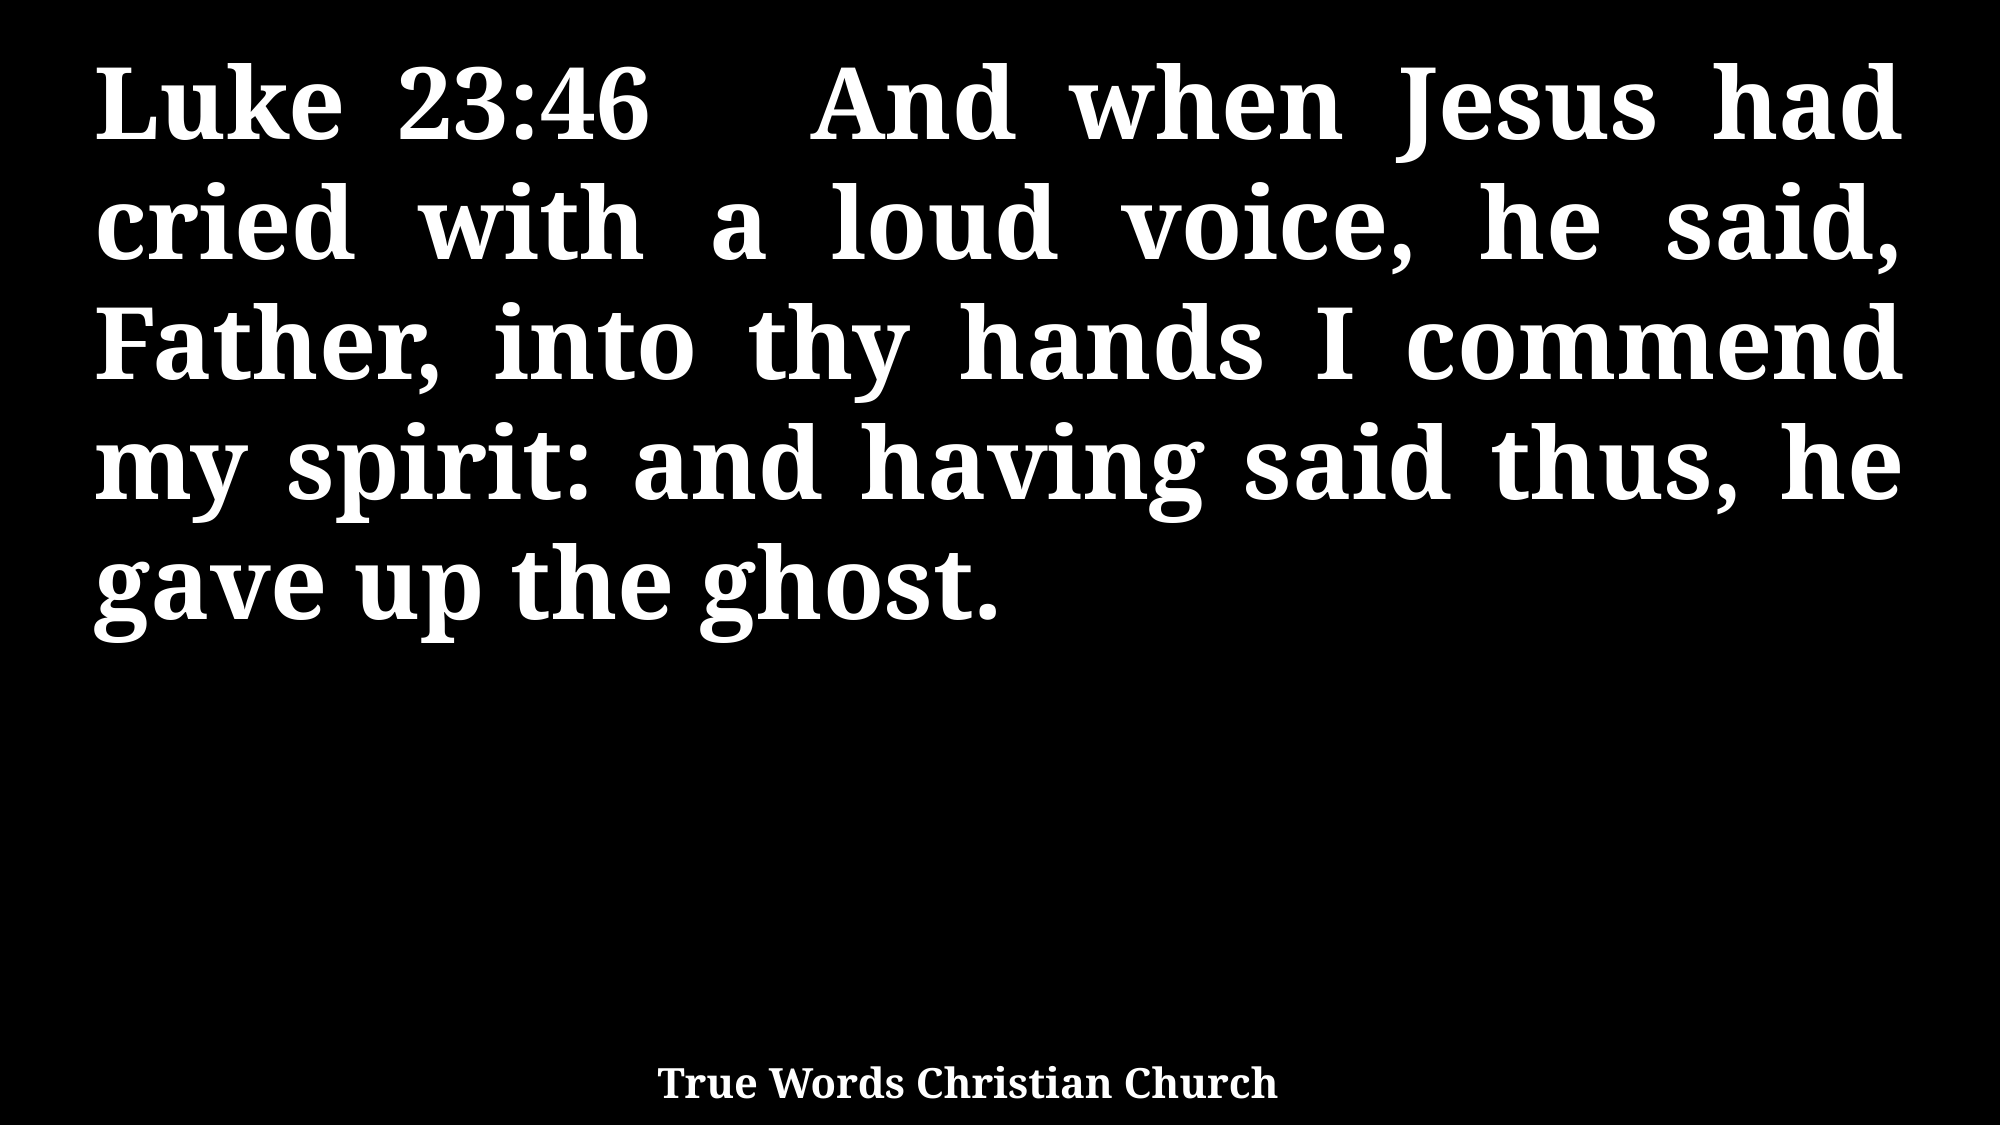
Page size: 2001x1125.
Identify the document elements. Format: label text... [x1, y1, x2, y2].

text_box True Words Christian Church [642, 1049, 1294, 1114]
text_box Luke 23:46 And when Jesus had cried with a loud voice, he said, Father, into thy hands I commend my spirit: and having said thus, he gave up the ghost. [79, 32, 1921, 647]
